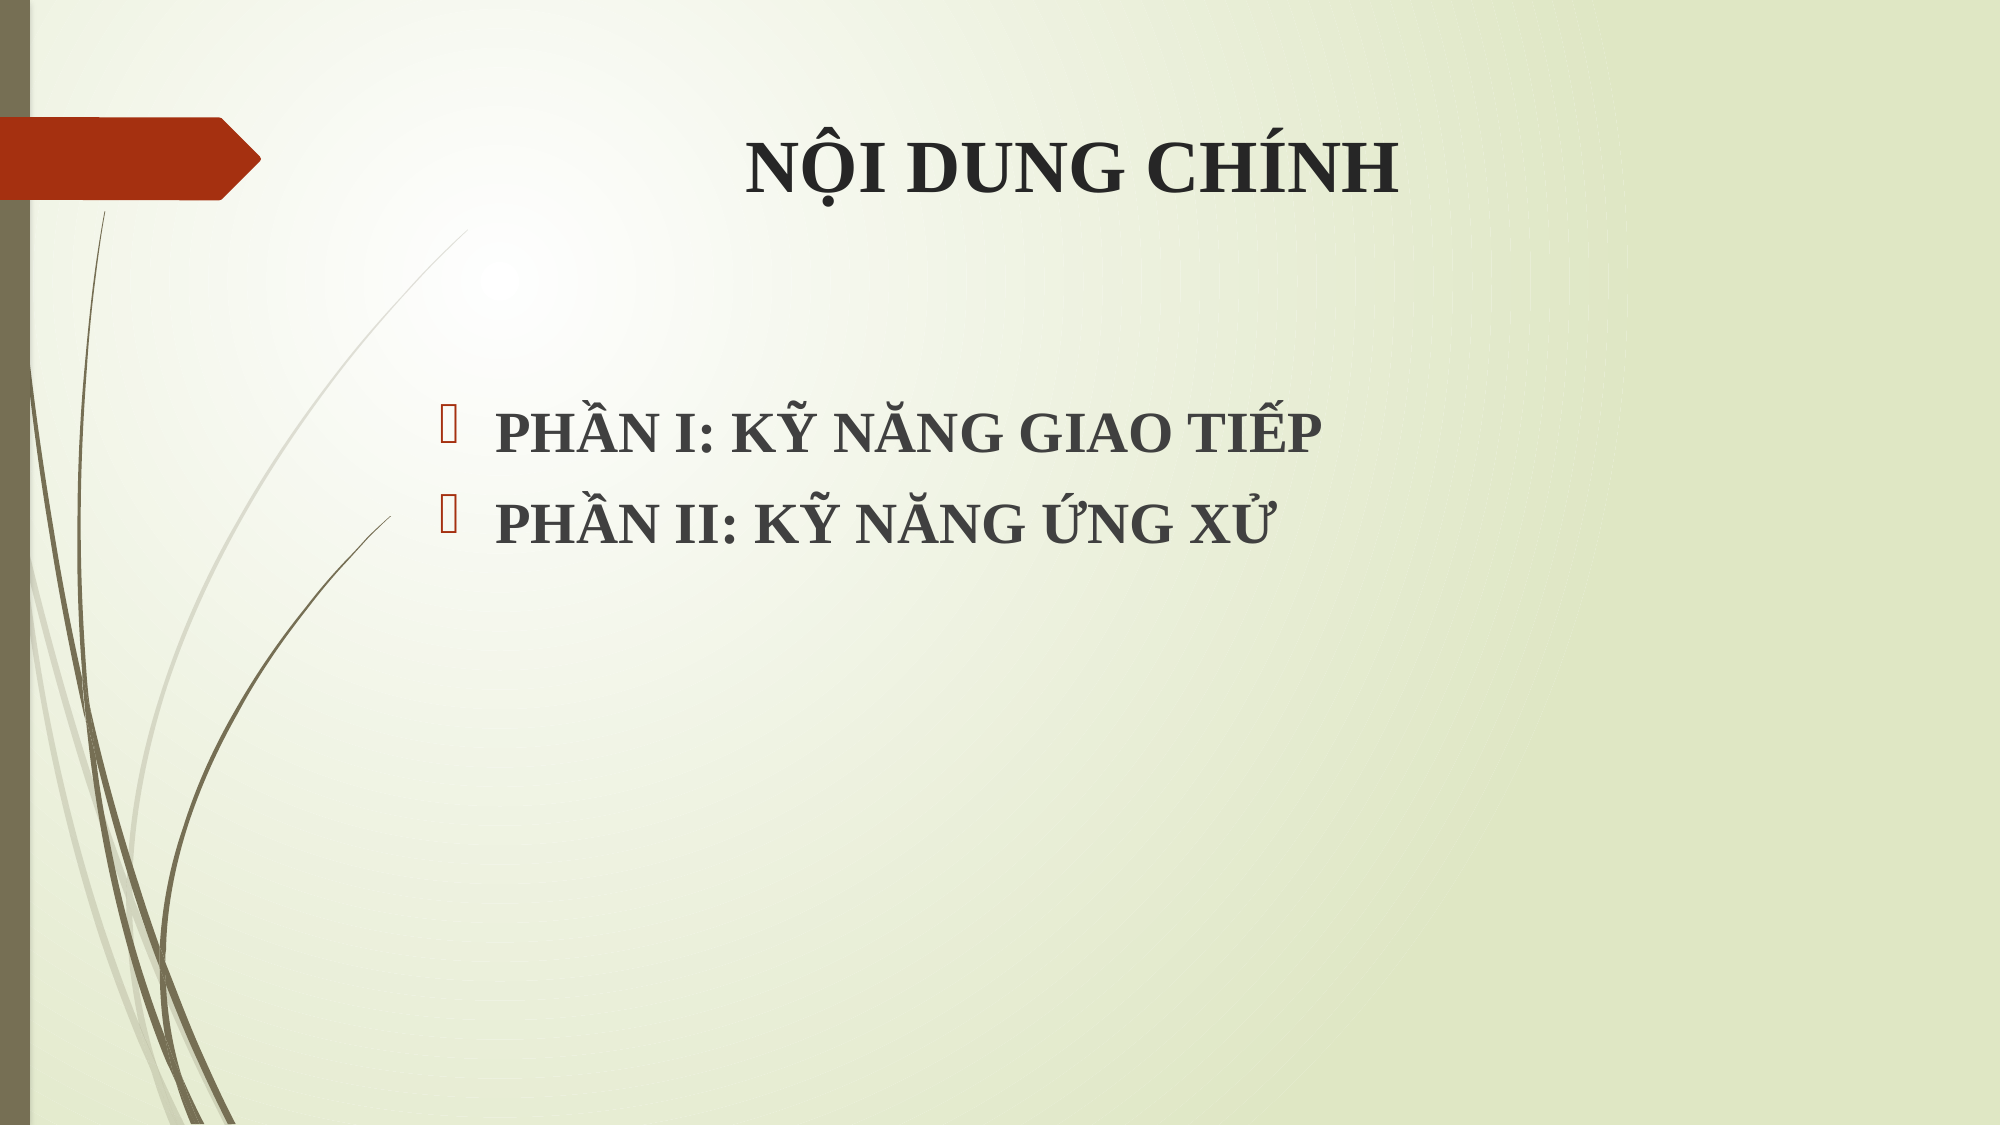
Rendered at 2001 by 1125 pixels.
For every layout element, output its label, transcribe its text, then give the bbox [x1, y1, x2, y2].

title NỘI DUNG CHÍNH [351, 109, 1814, 234]
list PHẦN I: KỸ NĂNG GIAO TIẾP PHẦN II: KỸ NĂNG ỨNG XỬ [424, 386, 1887, 627]
